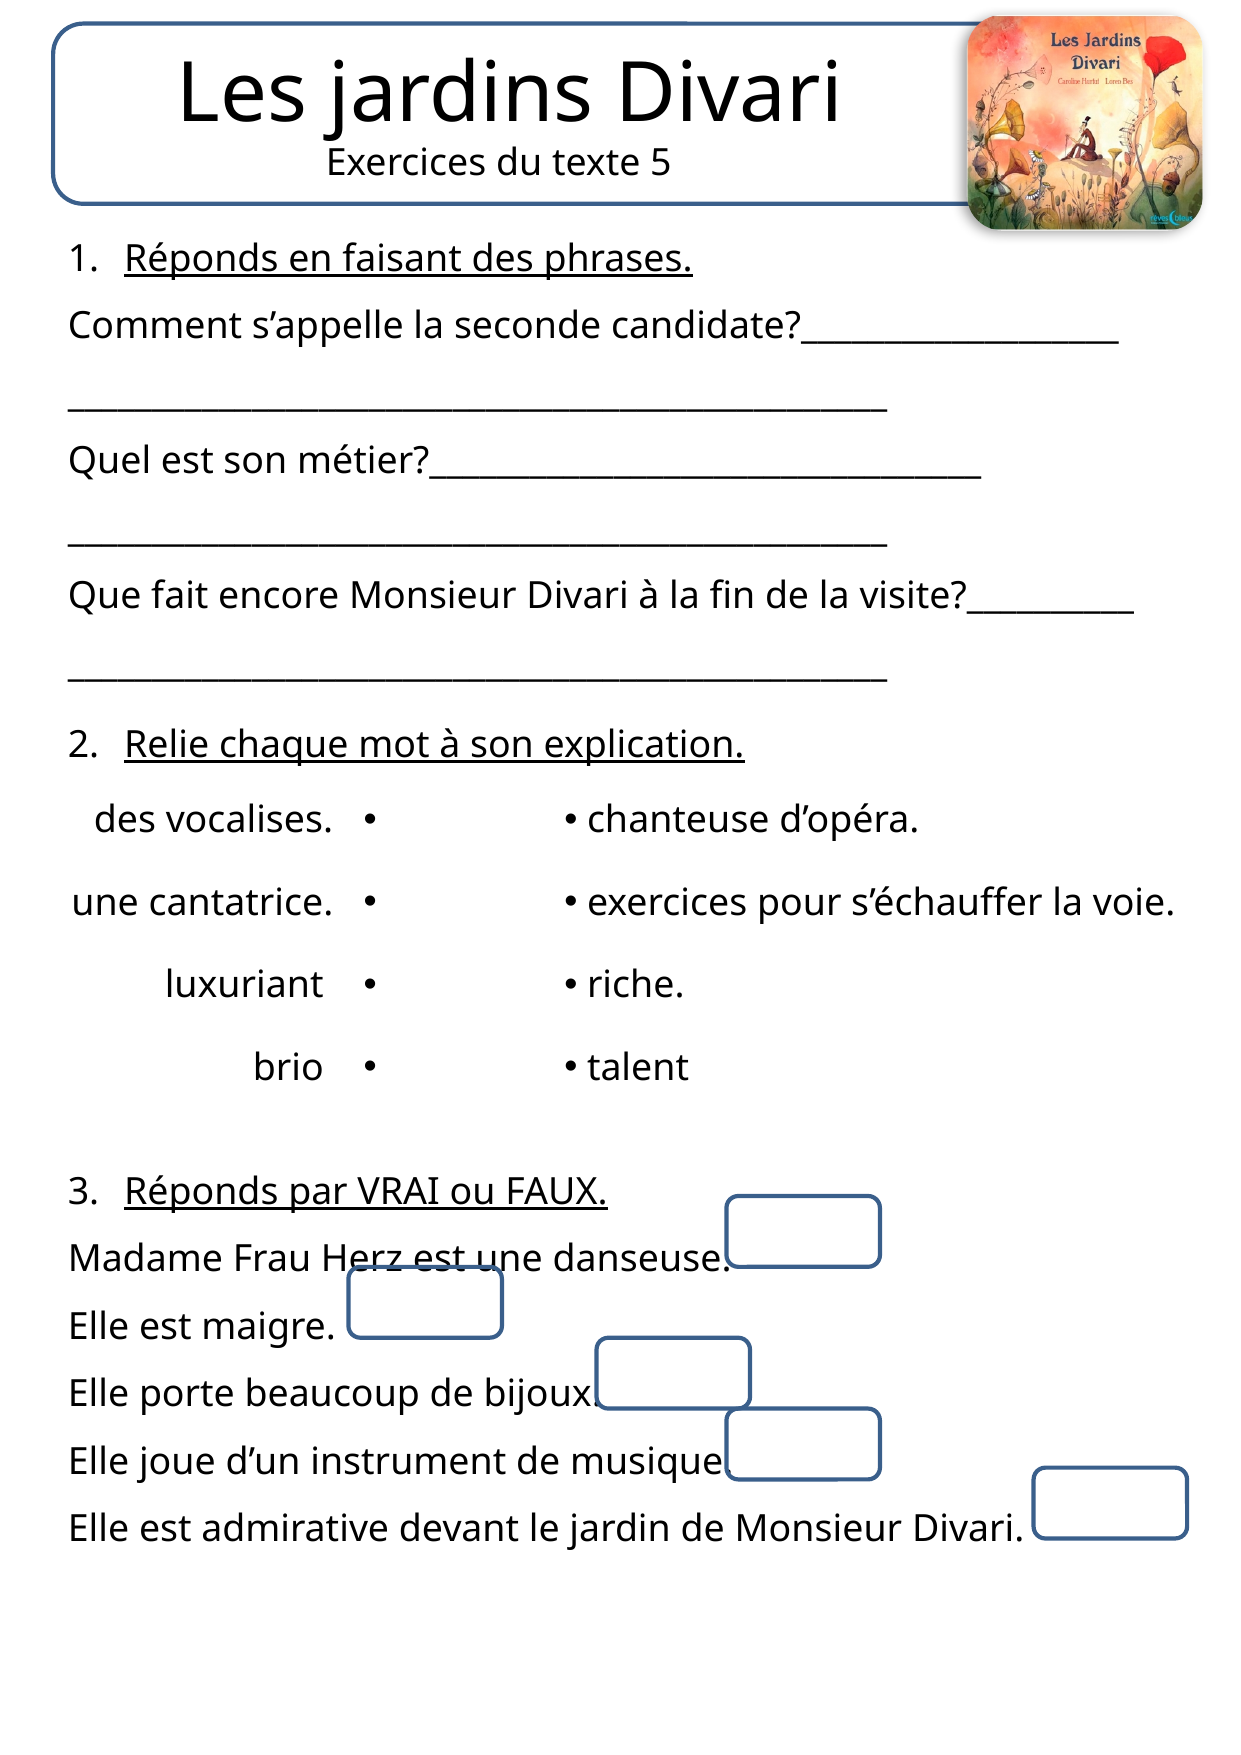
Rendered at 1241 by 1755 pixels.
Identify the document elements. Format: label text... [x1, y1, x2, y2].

text_box [1031, 1465, 1190, 1541]
table_cell luxuriant [41, 925, 348, 1007]
text_box [61, 21, 961, 30]
table_cell exercices pour s’échauffer la voie. [549, 842, 1211, 925]
picture [966, 14, 1204, 231]
text_box [594, 1335, 753, 1411]
text_box Réponds en faisant des phrases. Comment s’appelle la seconde candidate?___________________ _________________________________________________ Quel est son métier?_________________________________ _________________________________________________ Que fait encore Monsieur Divari à la fin de la visite?__________ _________________________________________________ [53, 203, 1241, 692]
table_header des vocalises. [41, 760, 348, 842]
text_box Relie chaque mot à son explication. [53, 712, 1229, 773]
text_box Les jardins Divari Exercices du texte 5 [0, 30, 960, 191]
table_cell talent [549, 1007, 1211, 1090]
table_header [348, 760, 549, 842]
table_header chanteuse d’opéra. [549, 760, 1211, 842]
text_box Réponds par VRAI ou FAUX. Madame Frau Herz est une danseuse. Elle est maigre. Elle porte beaucoup de bijoux. Elle joue d’un instrument de musique. Elle est admirative devant le jardin de Monsieur Divari. [53, 1136, 1241, 1625]
table_cell riche. [549, 925, 1211, 1007]
table_cell [348, 842, 549, 925]
table_cell [348, 1007, 549, 1090]
table_cell une cantatrice. [41, 842, 348, 925]
text_box [724, 1193, 883, 1269]
table_cell [348, 925, 549, 1007]
text_box [56, 191, 954, 203]
table_cell brio [41, 1007, 348, 1090]
text_box [346, 1264, 505, 1340]
text_box [724, 1406, 883, 1482]
